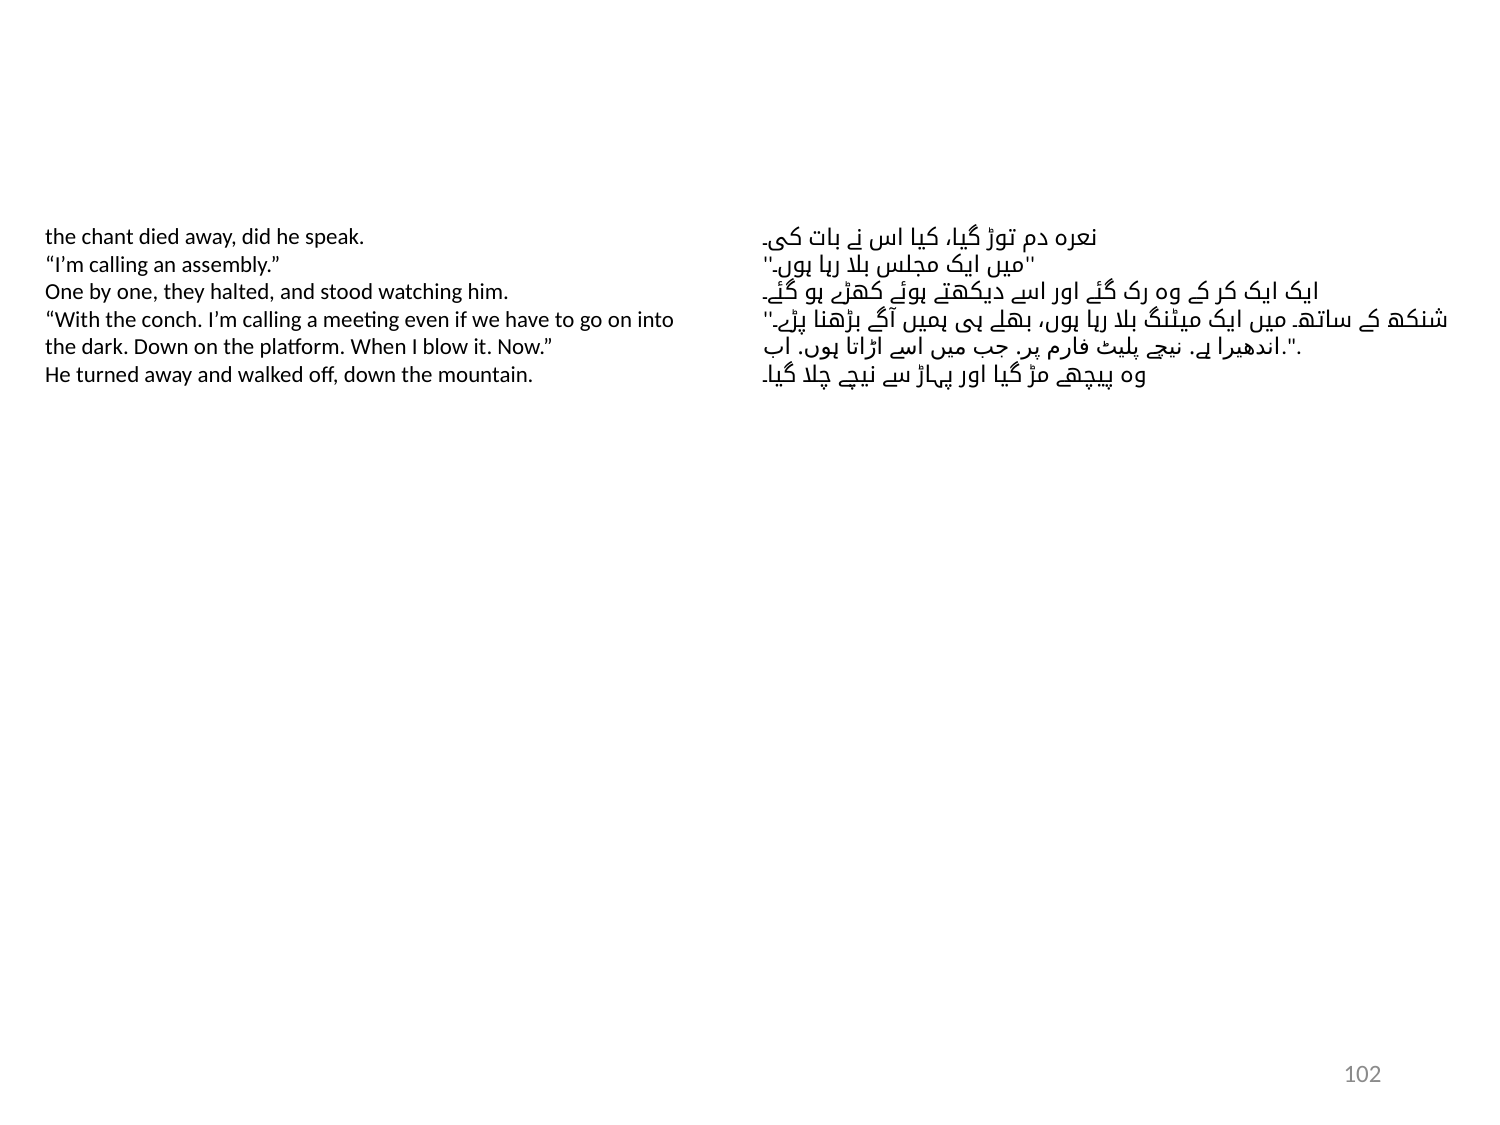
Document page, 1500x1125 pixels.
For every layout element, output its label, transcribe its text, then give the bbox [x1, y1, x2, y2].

slide_number 102 [1059, 1042, 1397, 1103]
text_box the chant died away, did he speak. “I’m calling an assembly.” One by one, they halted, and stood watching him. “With the conch. I’m calling a meeting even if we have to go on into the dark. Down on the platform. When I blow it. Now.” He turned away and walked off, down the mountain. [30, 214, 748, 395]
text_box نعرہ دم توڑ گیا، کیا اس نے بات کی۔ ''میں ایک مجلس بلا رہا ہوں۔'' ایک ایک کر کے وہ رک گئے اور اسے دیکھتے ہوئے کھڑے ہو گئے۔ ''شنکھ کے ساتھ۔ میں ایک میٹنگ بلا رہا ہوں، بھلے ہی ہمیں آگے بڑھنا پڑے۔ اندھیرا ہے. نیچے پلیٹ فارم پر. جب میں اسے اڑاتا ہوں. اب.". وہ پیچھے مڑ گیا اور پہاڑ سے نیچے چلا گیا۔ [748, 214, 1489, 422]
